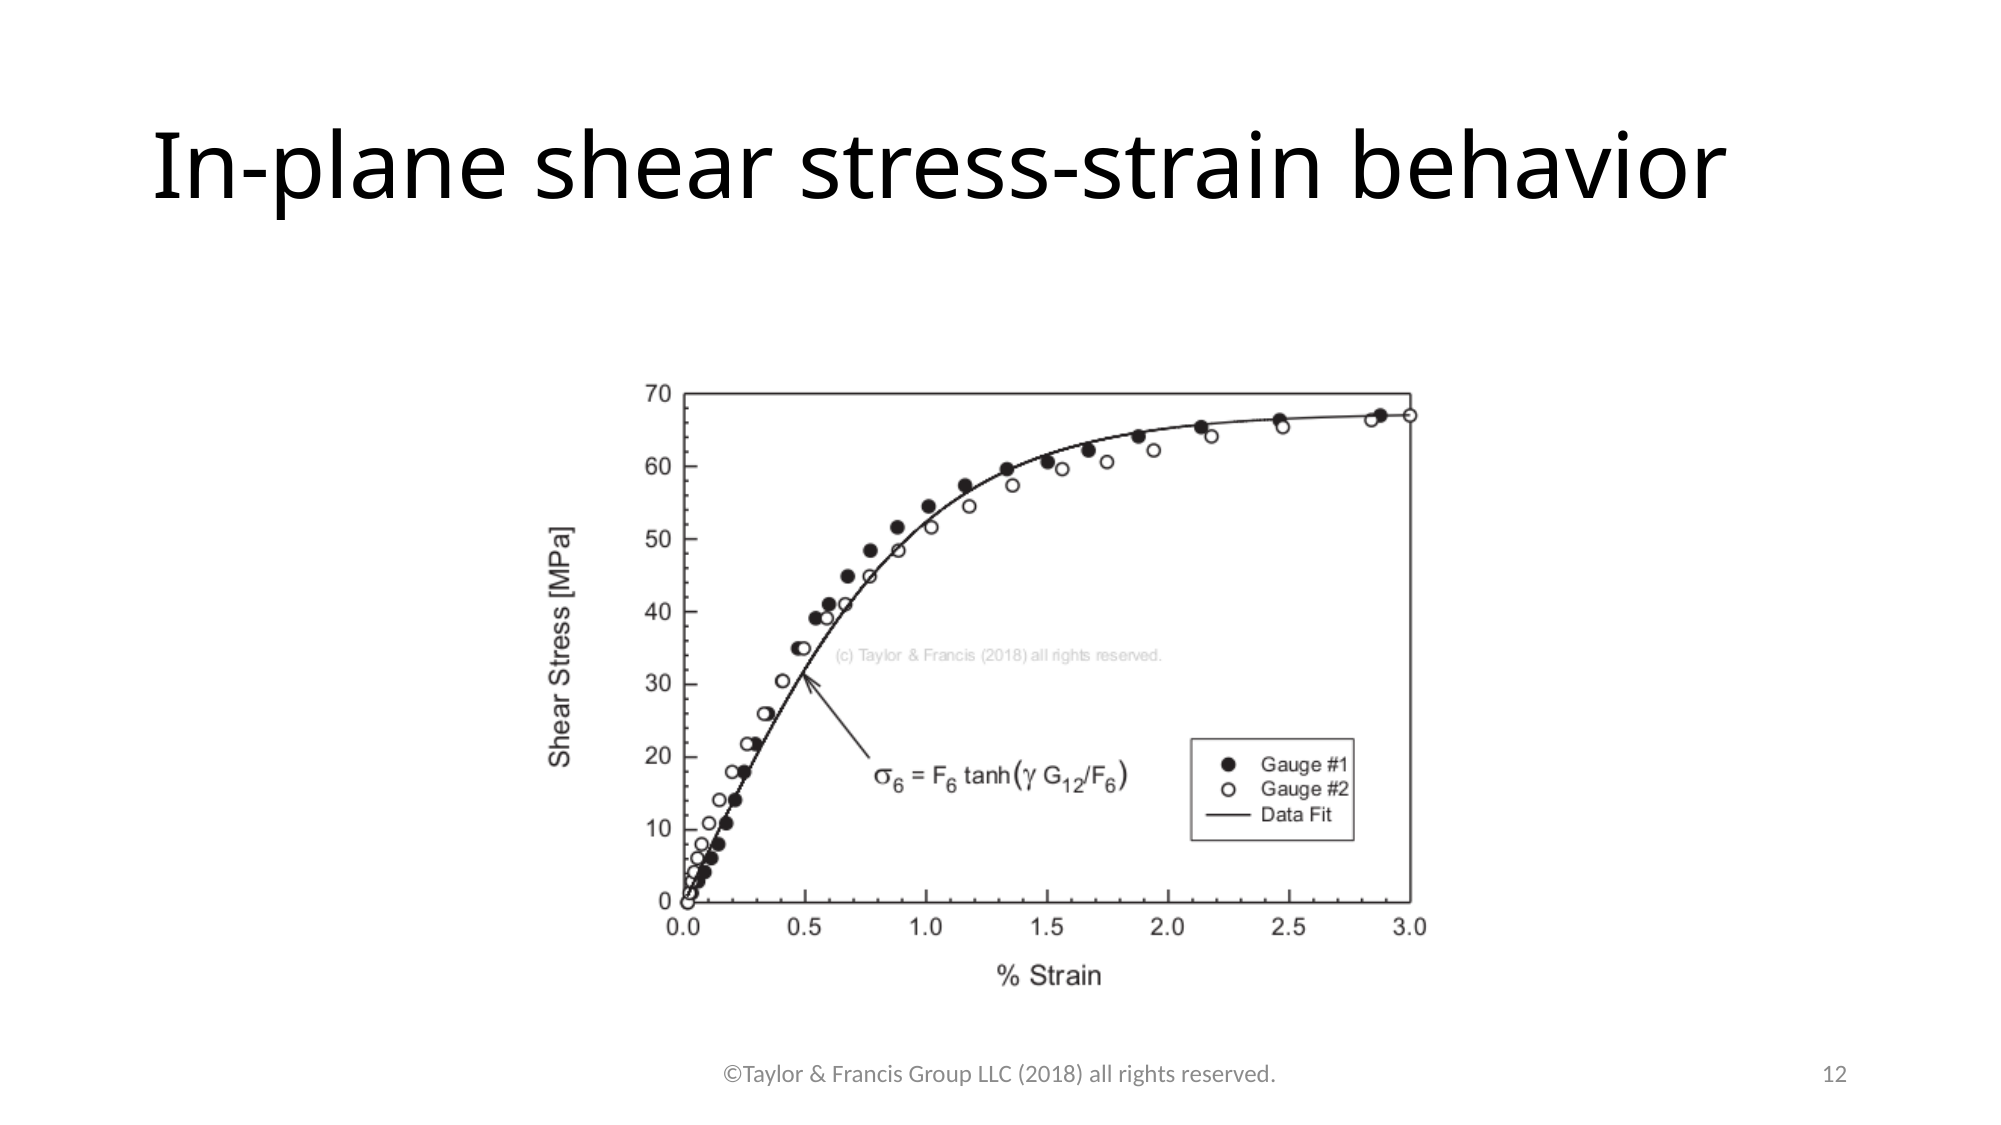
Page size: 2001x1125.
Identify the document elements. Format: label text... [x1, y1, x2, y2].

slide_number 12 [1412, 1042, 1863, 1103]
title In-plane shear stress-strain behavior [137, 59, 1863, 278]
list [530, 299, 1470, 1014]
footer ©Taylor & Francis Group LLC (2018) all rights reserved. [662, 1042, 1338, 1103]
